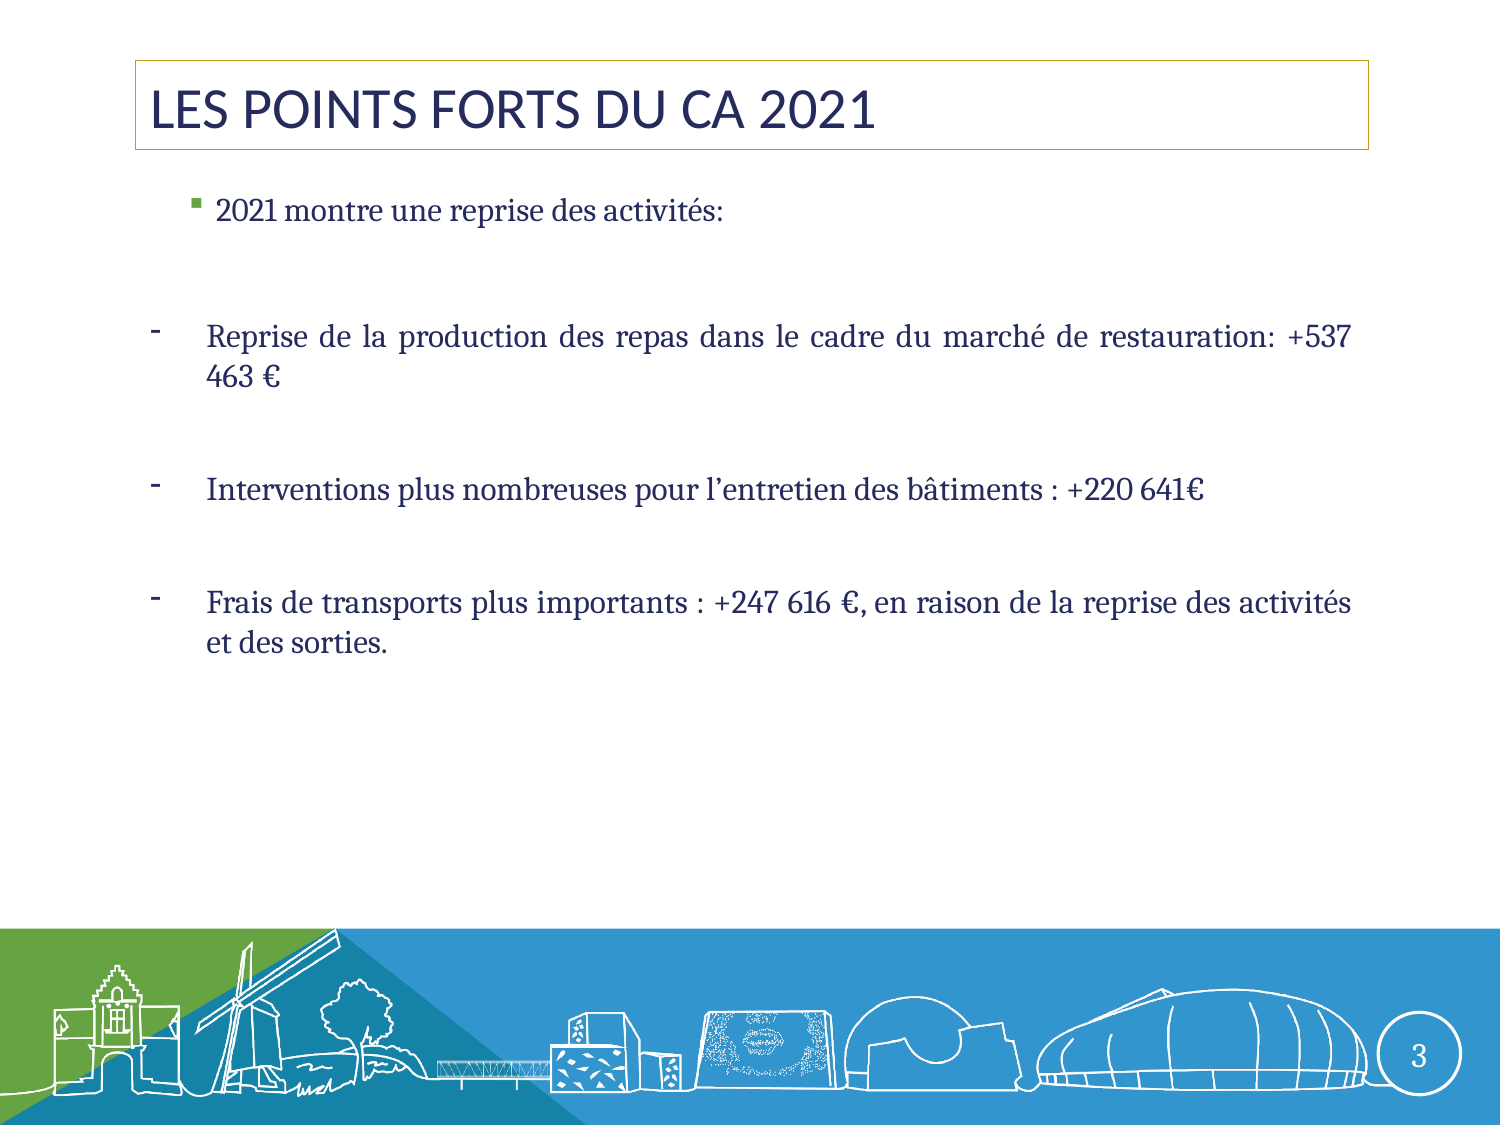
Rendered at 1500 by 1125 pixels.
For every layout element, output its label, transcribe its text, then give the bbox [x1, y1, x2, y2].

slide_number 3 [1376, 1010, 1463, 1097]
list 2021 montre une reprise des activités: Reprise de la production des repas dans le cadre du marché de restauration: +537 463 € Interventions plus nombreuses pour l’entretien des bâtiments : +220 641€ Frais de transports plus importants : +247 616 €, en raison de la reprise des activités et des sorties. [135, 180, 1369, 768]
picture [0, 928, 1395, 1097]
title Les points forts du ca 2021 [135, 60, 1369, 150]
